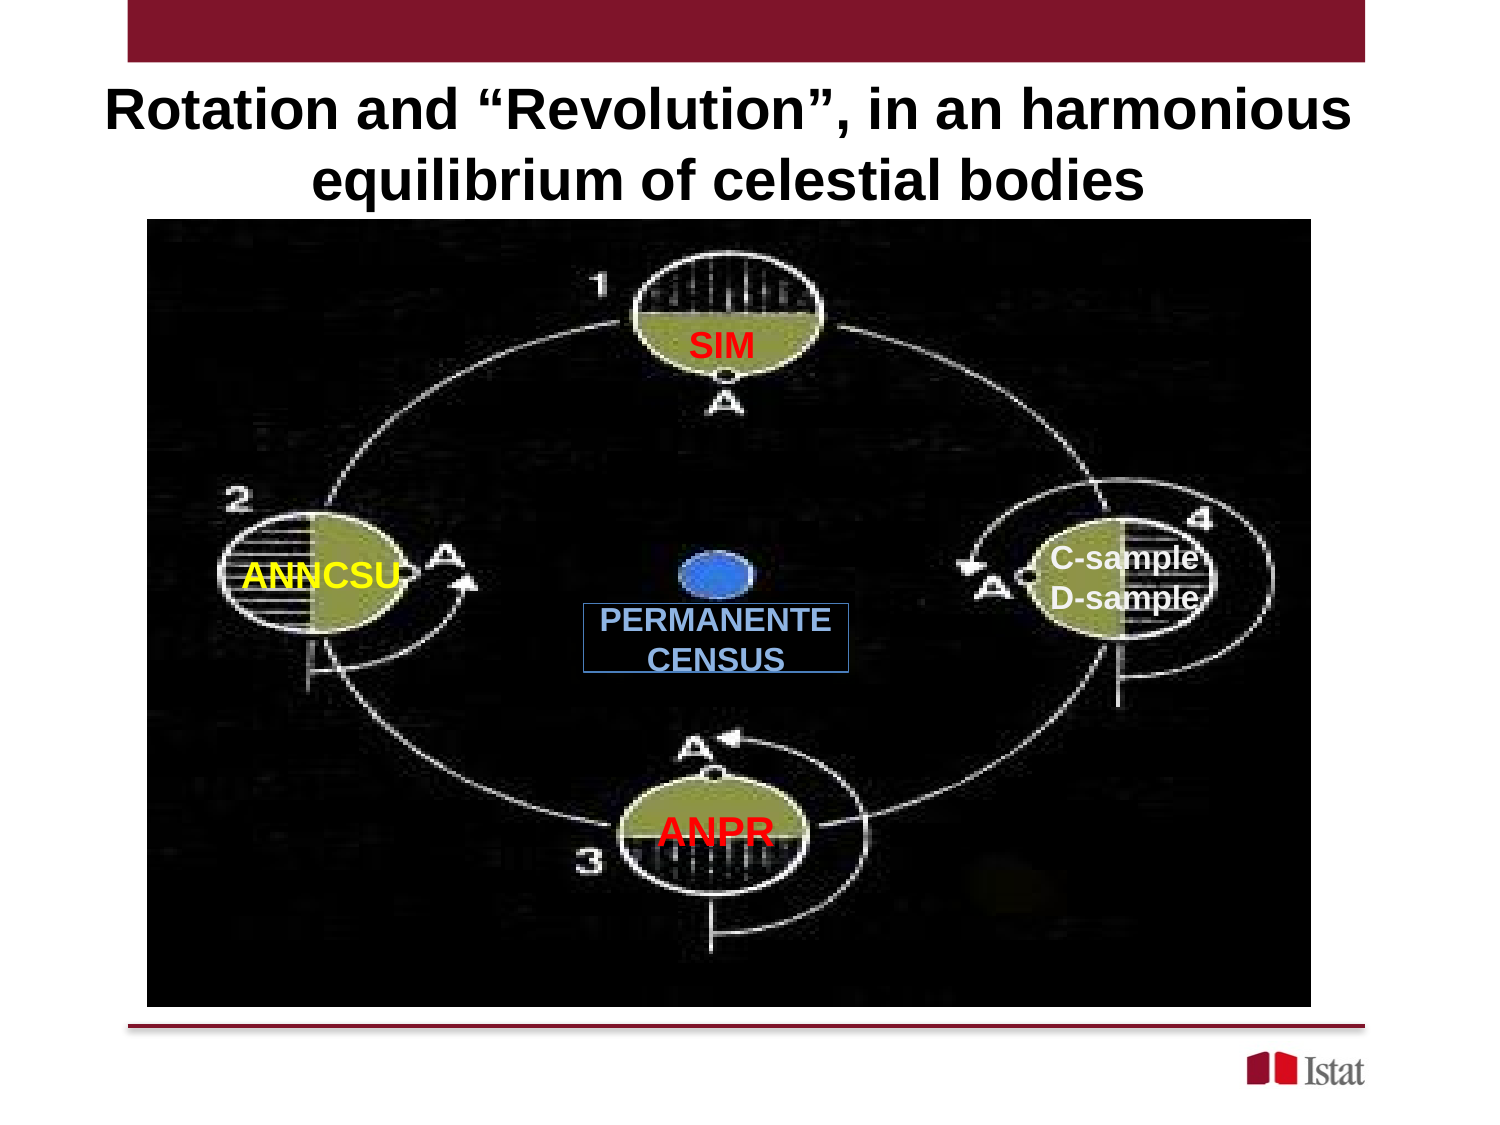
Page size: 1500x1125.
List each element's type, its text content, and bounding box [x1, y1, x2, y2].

picture [147, 219, 1312, 1007]
picture [1239, 1041, 1373, 1096]
title Rotation and “Revolution”, in an harmonious equilibrium of celestial bodies [29, 64, 1429, 188]
